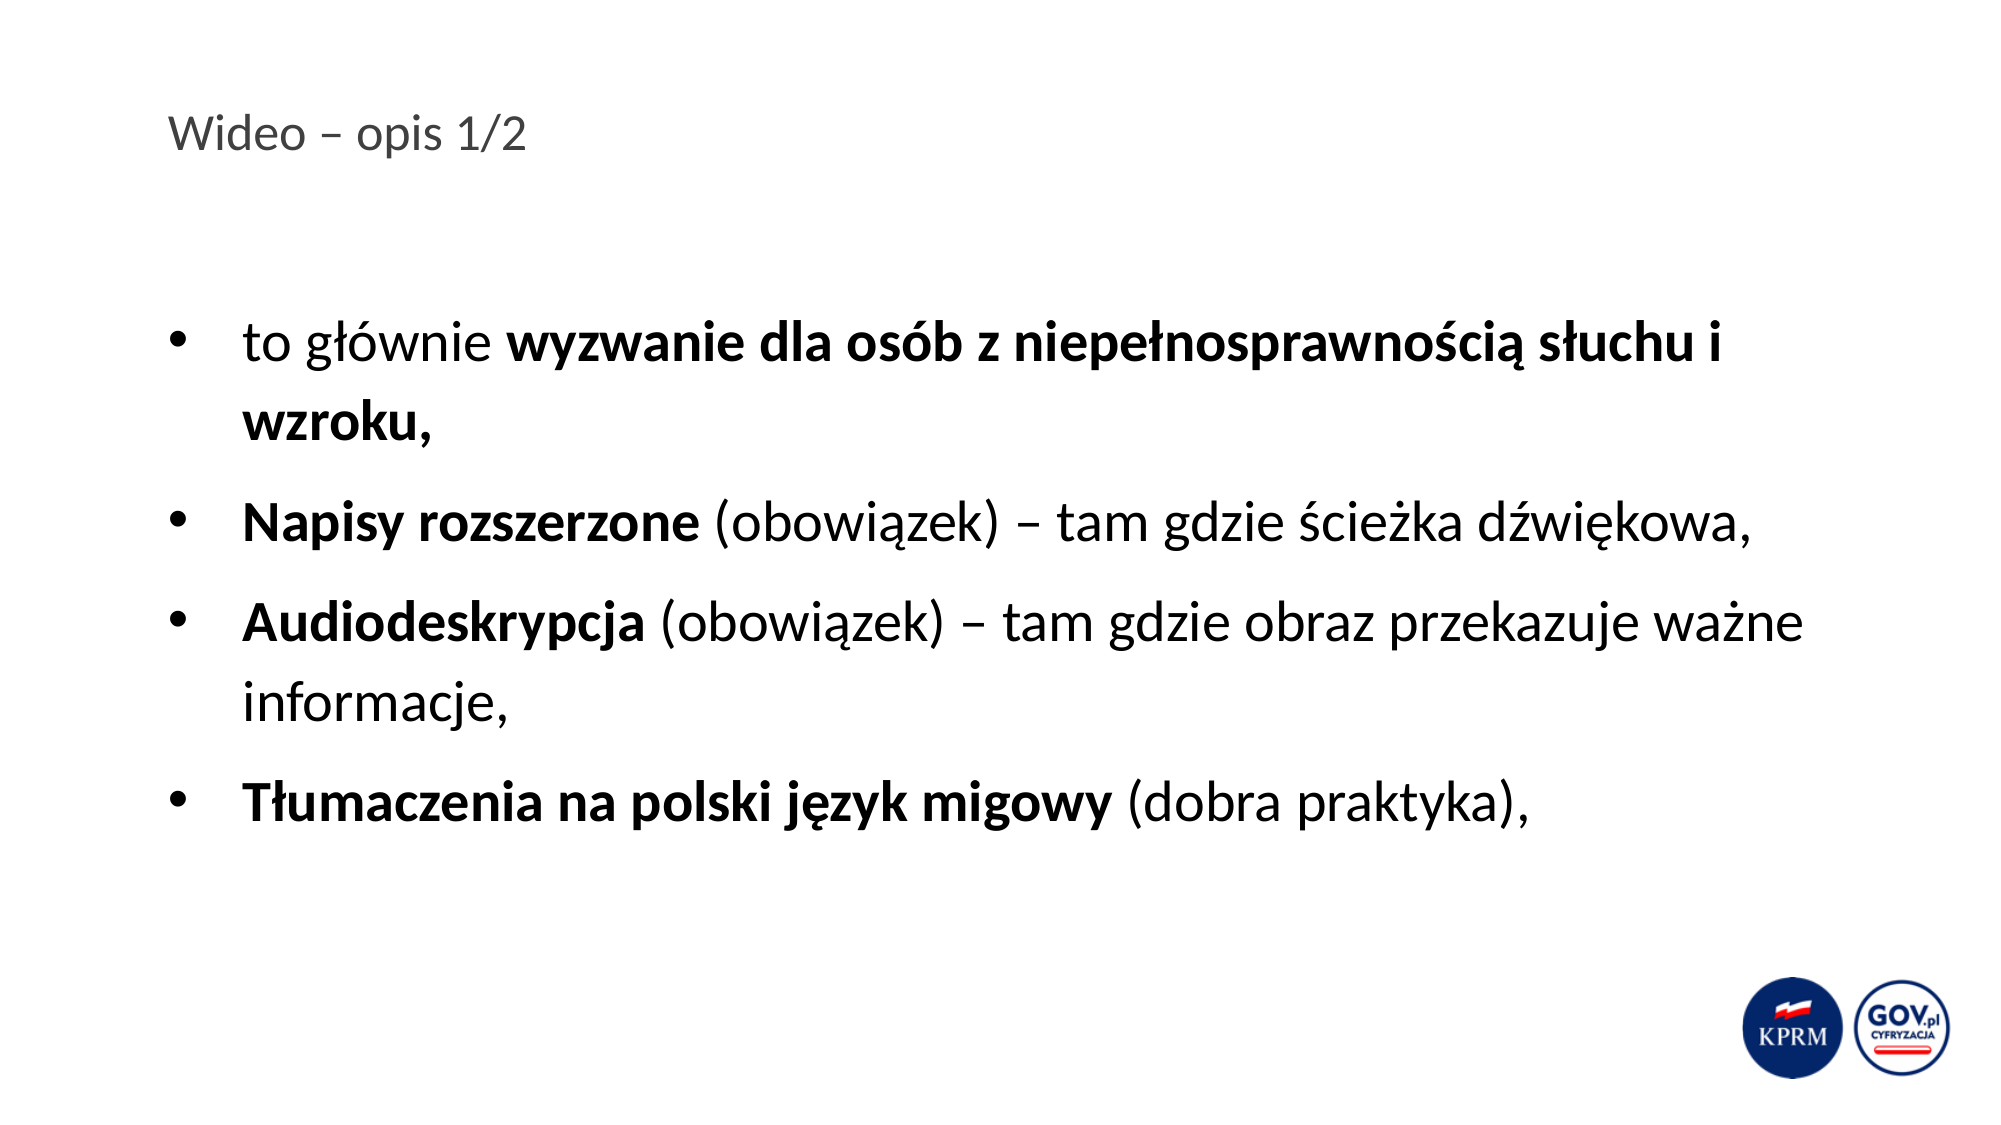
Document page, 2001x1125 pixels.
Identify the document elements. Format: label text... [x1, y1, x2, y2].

title Wideo – opis 1/2 [152, 98, 1886, 211]
list to głównie wyzwanie dla osób z niepełnosprawnością słuchu i wzroku, Napisy rozszerzone (obowiązek) – tam gdzie ścieżka dźwiękowa, Audiodeskrypcja (obowiązek) – tam gdzie obraz przekazuje ważne informacje, Tłumaczenia na polski język migowy (dobra praktyka), [152, 285, 1886, 1004]
picture [1742, 970, 1960, 1086]
